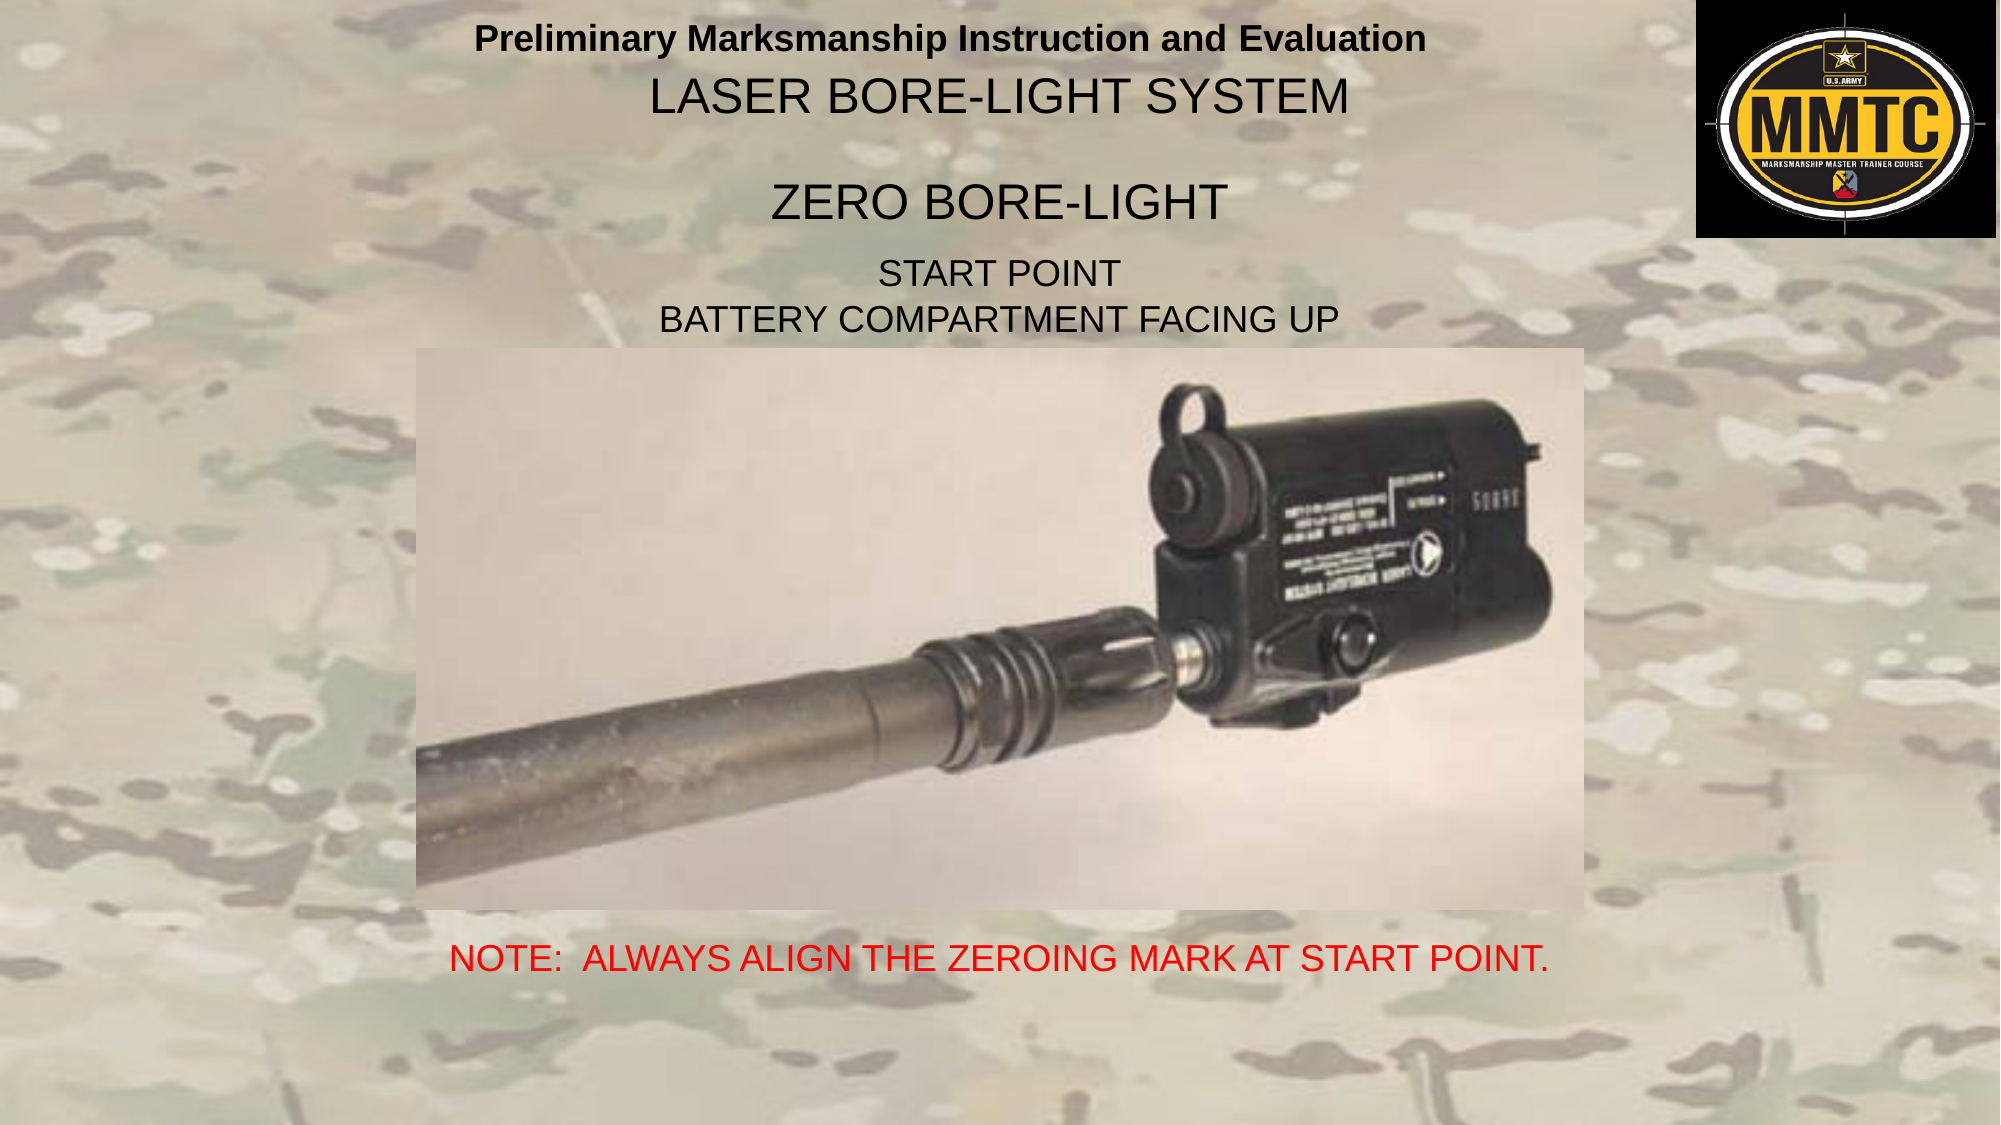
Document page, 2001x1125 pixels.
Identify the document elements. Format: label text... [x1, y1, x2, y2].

picture [0, 0, 2000, 1125]
text_box NOTE: ALWAYS ALIGN THE ZEROING MARK AT START POINT. [249, 926, 1750, 987]
text_box LASER BORE-LIGHT SYSTEM [249, 24, 1750, 162]
text_box BATTERY COMPARTMENT FACING UP [249, 305, 1750, 348]
text_box ZERO BORE-LIGHT [249, 162, 1750, 238]
text_box START POINT [249, 238, 1750, 305]
